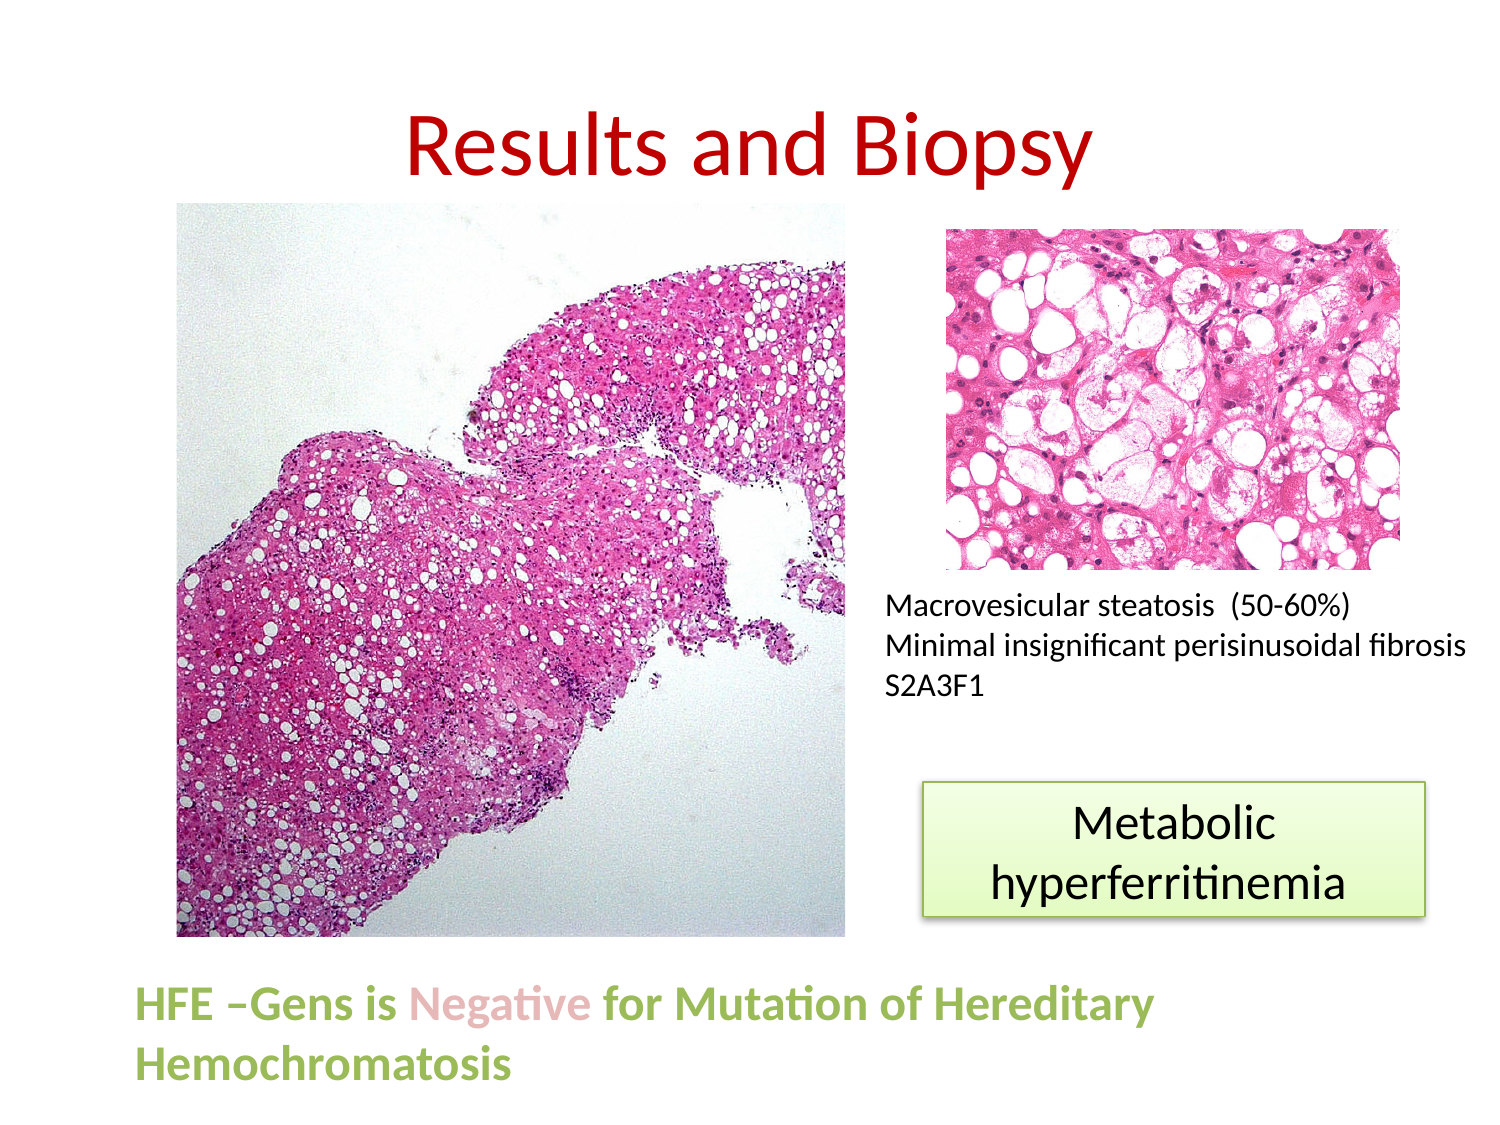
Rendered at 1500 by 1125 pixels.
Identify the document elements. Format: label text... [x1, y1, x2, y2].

title Results and Biopsy [75, 45, 1425, 233]
text_box Metabolic hyperferritinemia [922, 781, 1426, 917]
picture [176, 203, 846, 937]
text_box Macrovesicular steatosis (50-60%) Minimal insignificant perisinusoidal fibrosis S2A3F1 [869, 575, 1500, 711]
text_box HFE –Gens is Negative for Mutation of Hereditary Hemochromatosis [120, 962, 1473, 1098]
picture [946, 229, 1400, 571]
